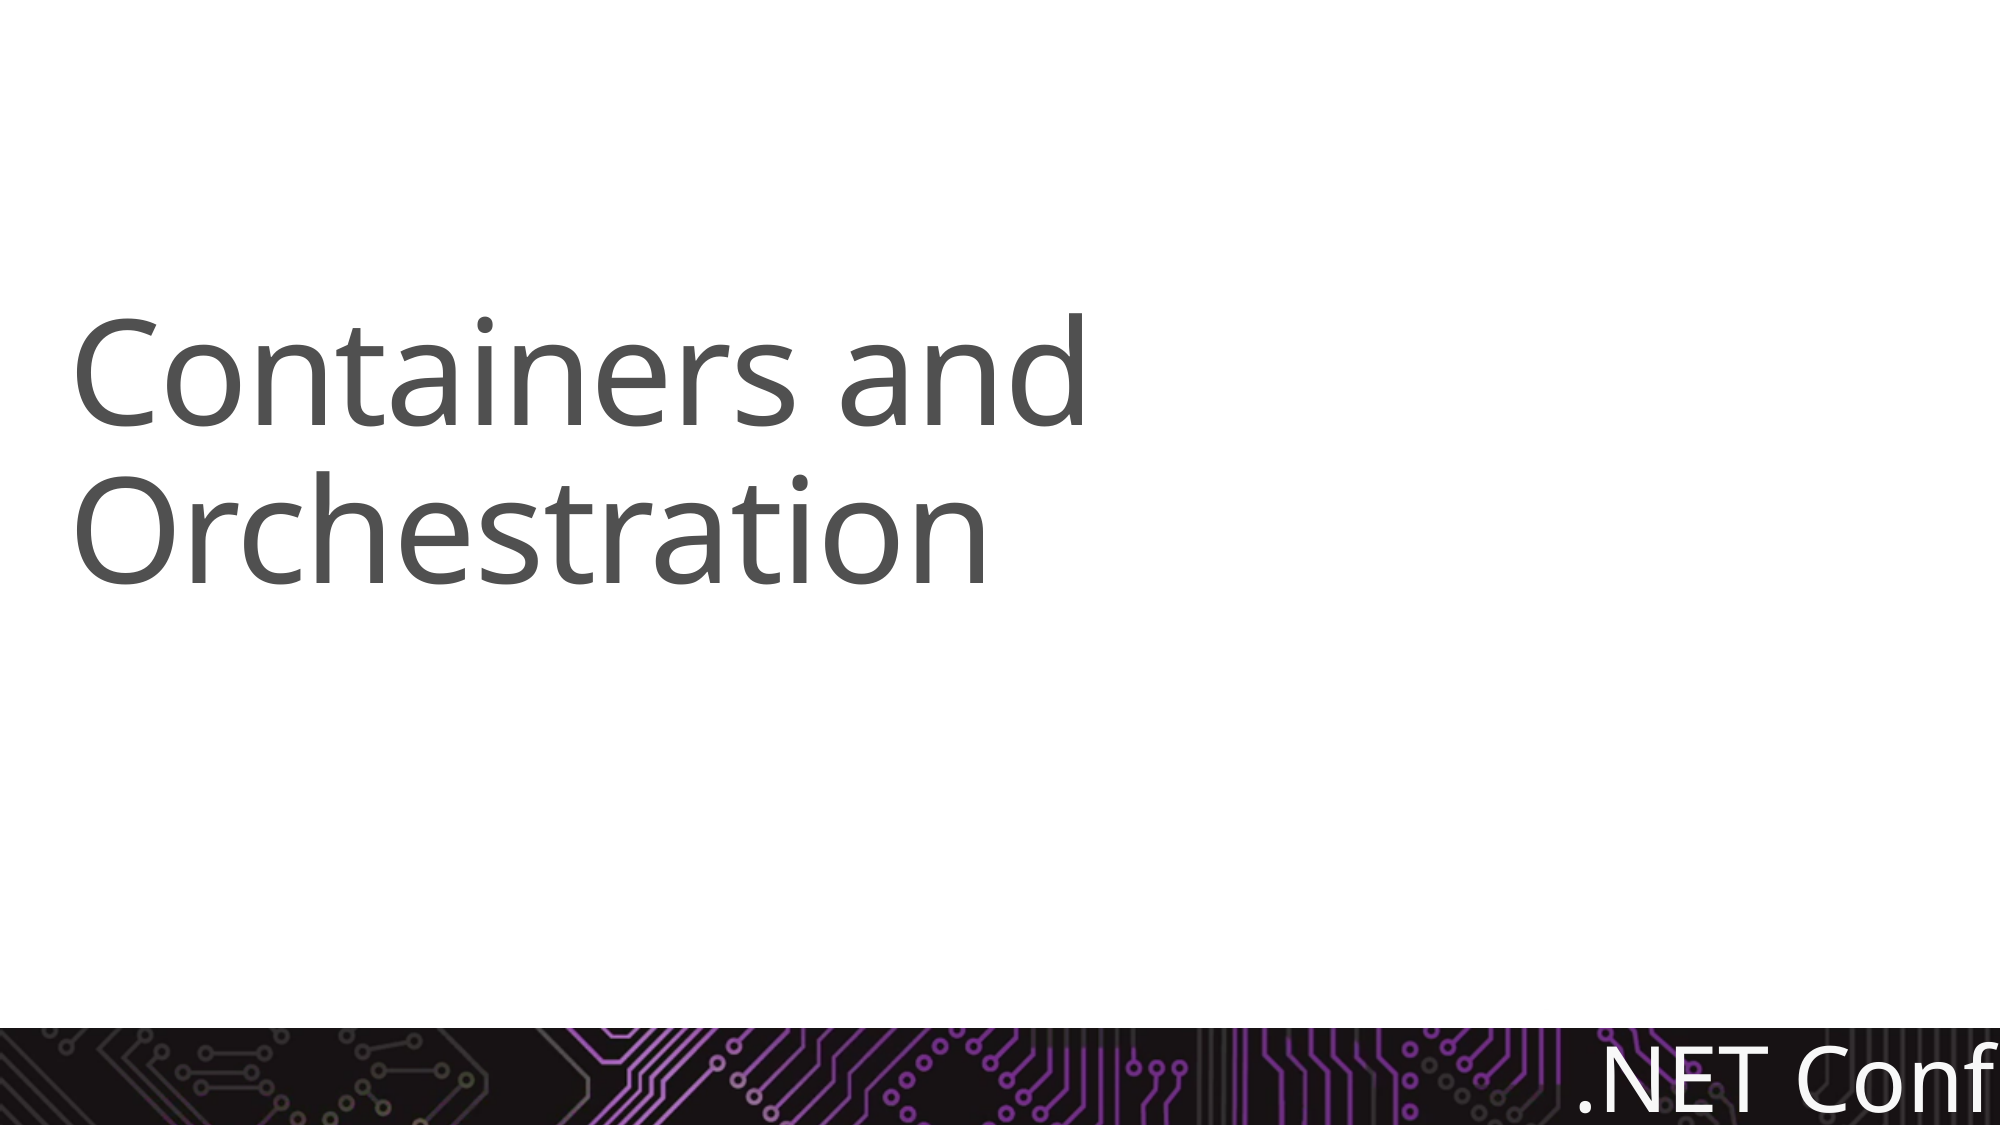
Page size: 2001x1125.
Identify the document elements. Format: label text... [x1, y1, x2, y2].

title Containers and Orchestration [44, 283, 1339, 578]
picture [0, 1028, 2000, 1125]
